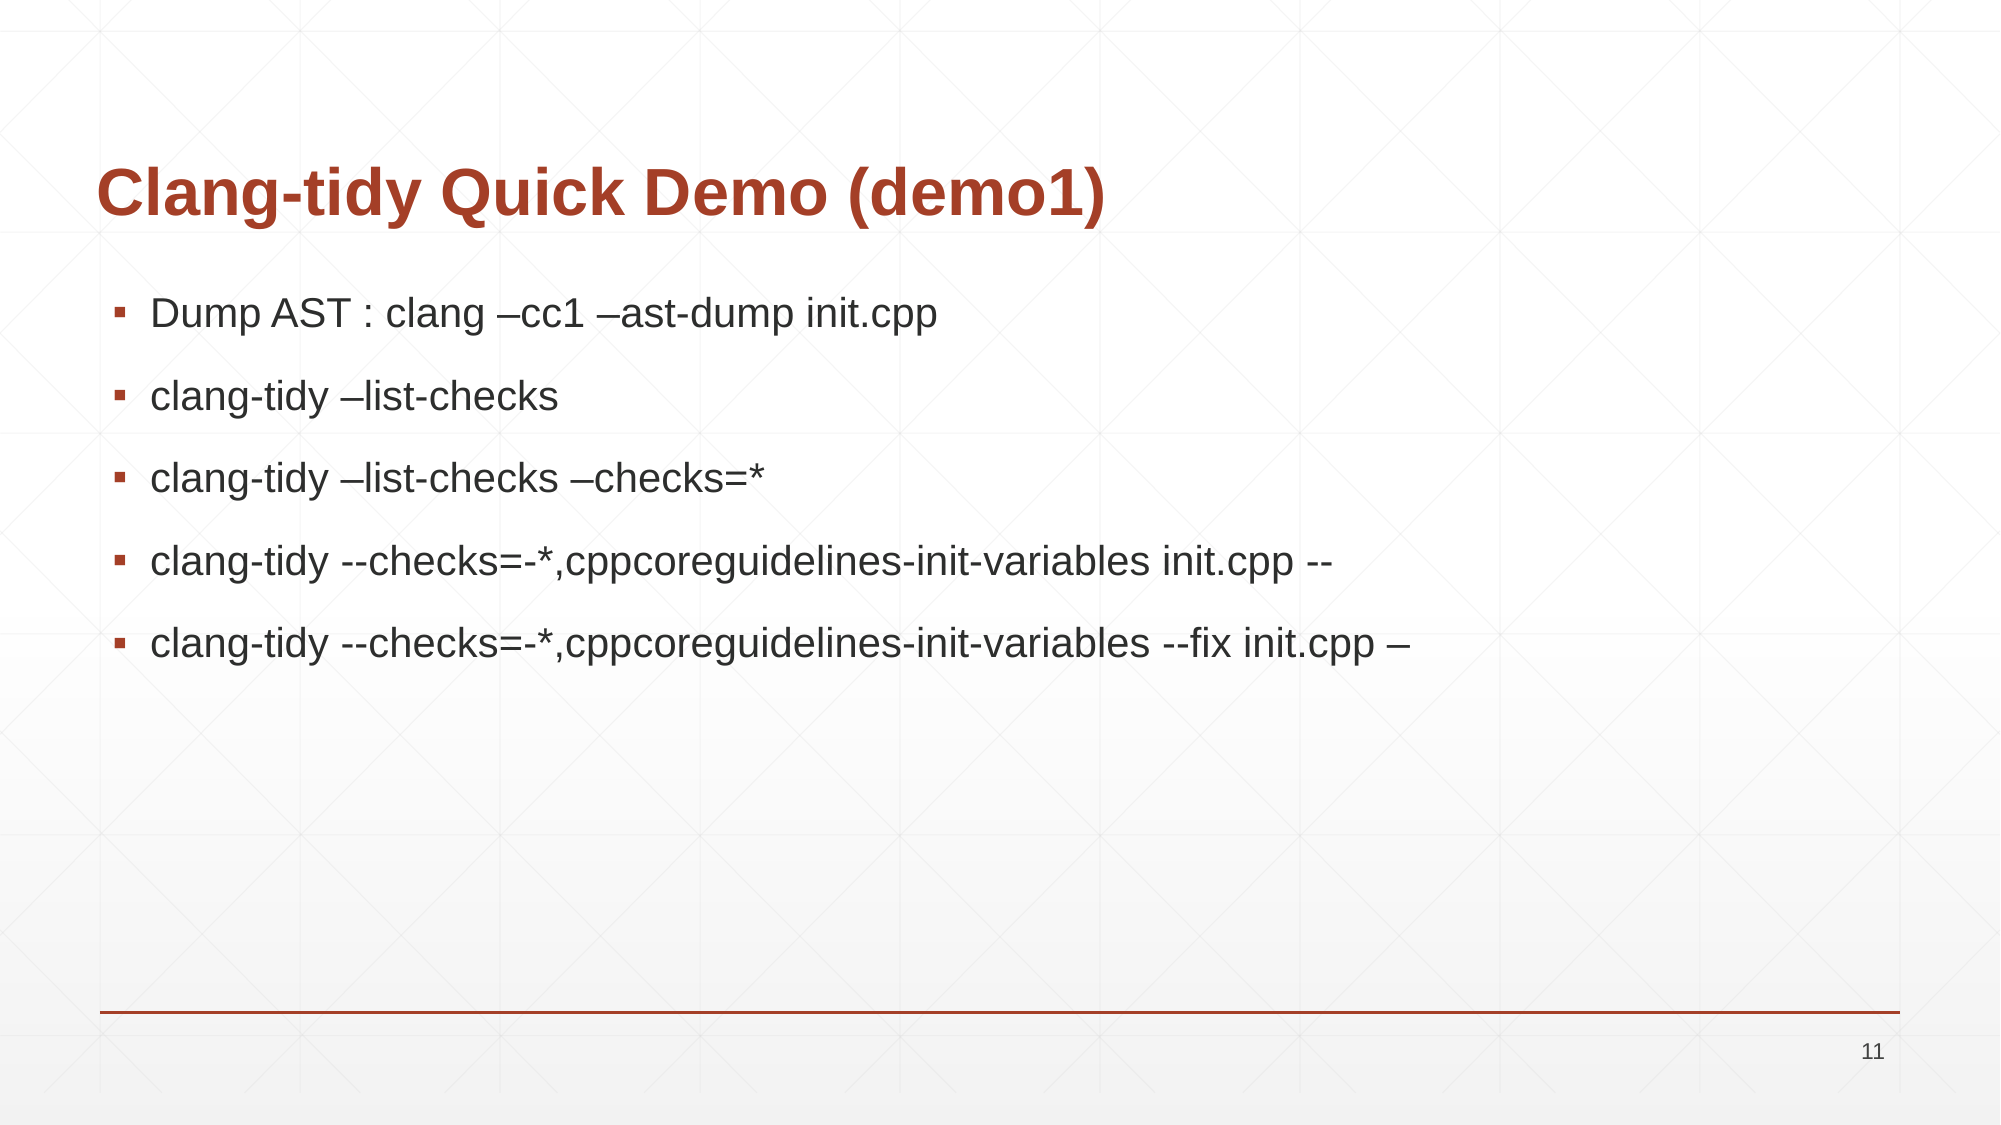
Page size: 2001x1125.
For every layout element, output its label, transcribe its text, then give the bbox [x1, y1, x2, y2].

list Dump AST : clang –cc1 –ast-dump init.cpp clang-tidy –list-checks clang-tidy –list-checks –checks=* clang-tidy --checks=-*,cppcoreguidelines-init-variables init.cpp -- clang-tidy --checks=-*,cppcoreguidelines-init-variables --fix init.cpp – [97, 283, 1673, 909]
title Clang-tidy Quick Demo (demo1) [81, 49, 1657, 237]
slide_number 11 [1749, 1031, 1901, 1069]
